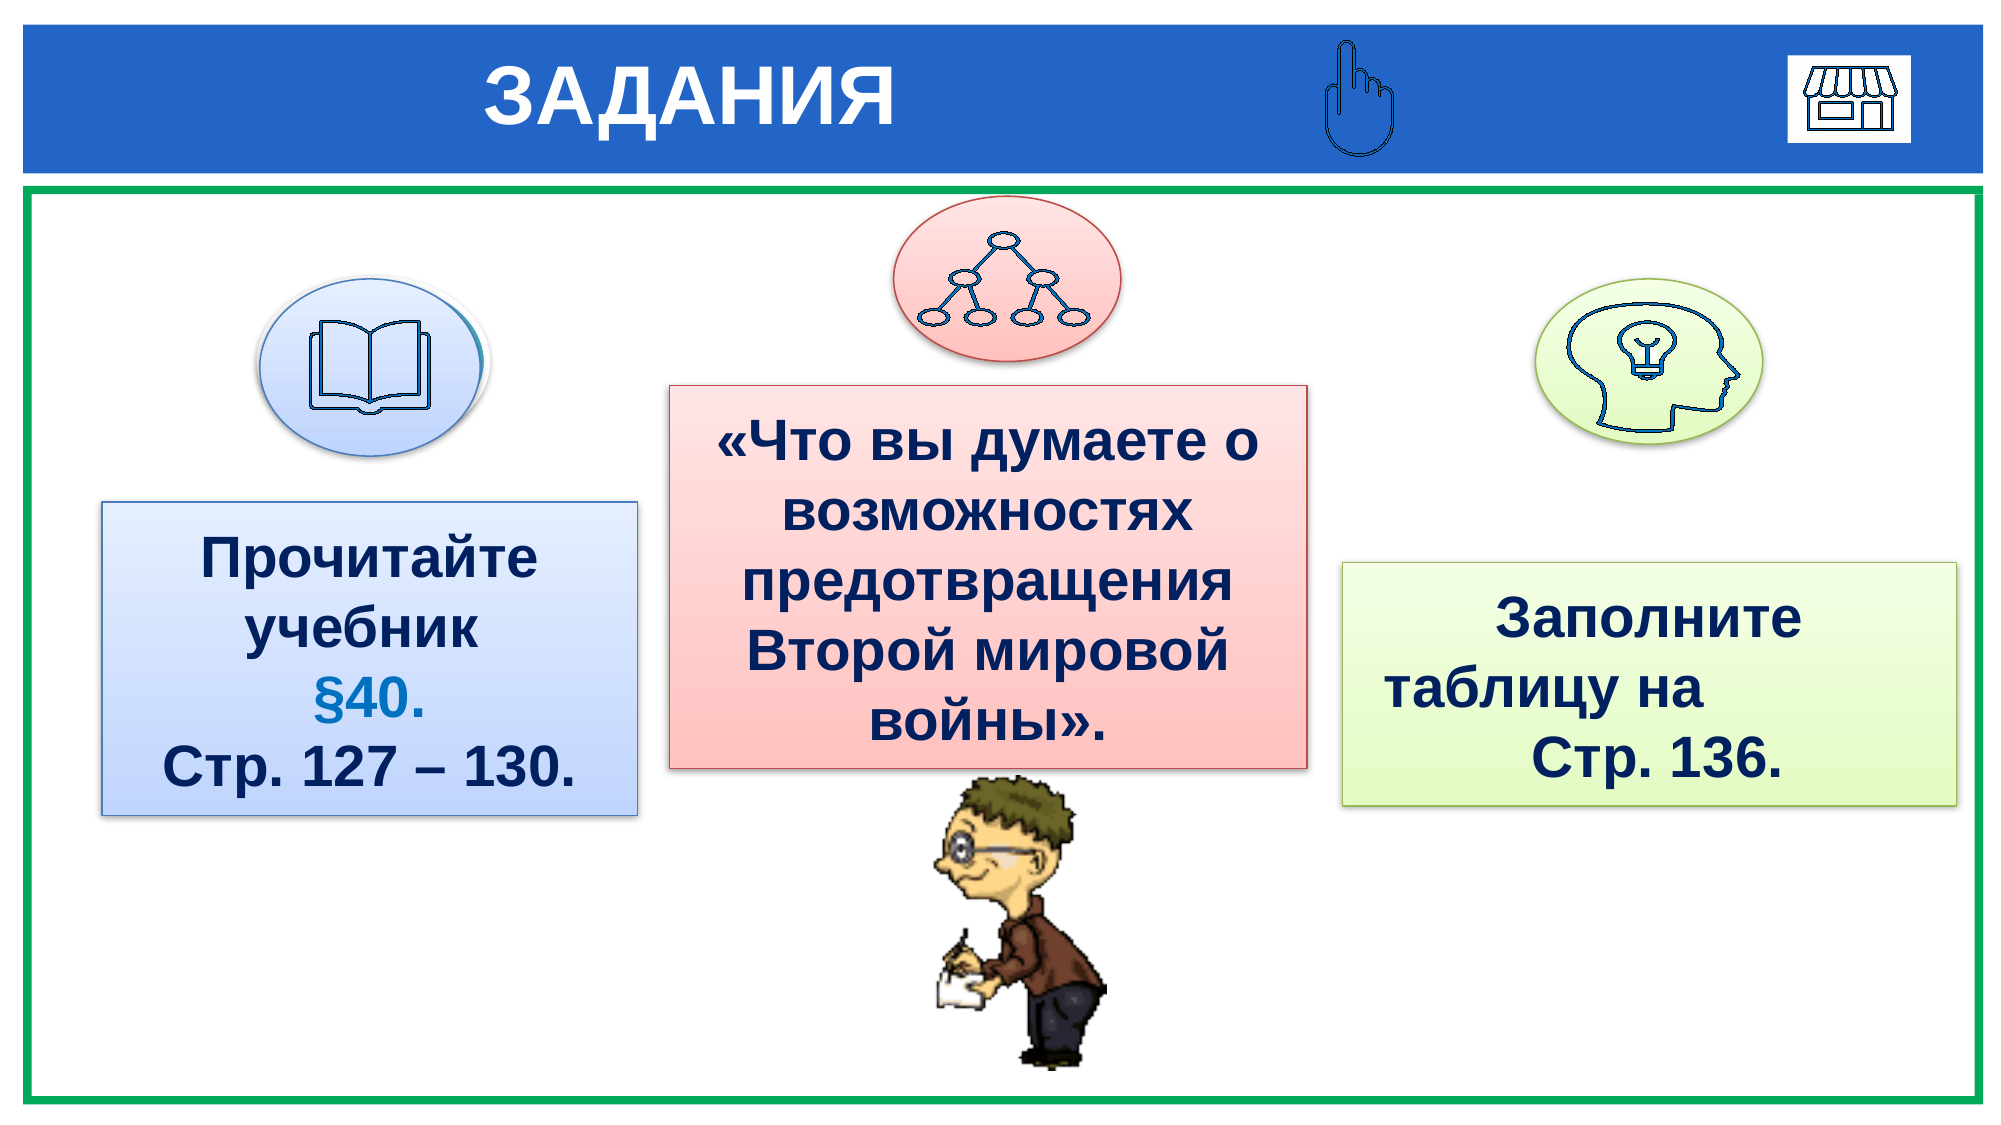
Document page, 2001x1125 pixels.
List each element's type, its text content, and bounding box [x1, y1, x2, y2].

text_box [1787, 55, 1911, 143]
text_box [1325, 40, 1394, 157]
text_box 1 [486, 338, 491, 385]
text_box [1566, 302, 1741, 433]
text_box [1803, 66, 1898, 131]
text_box Прочитайте учебник §40. Стр. 127 – 130. [101, 501, 638, 816]
text_box 3 [1534, 278, 1764, 445]
text_box «Что вы думаете о возможностях предотвращения Второй мировой войны». [669, 385, 1308, 769]
text_box [892, 195, 1122, 363]
picture [905, 774, 1107, 1071]
text_box Заполните таблицу на Стр. 136. [1342, 562, 1957, 807]
text_box [917, 231, 1091, 327]
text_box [259, 278, 481, 457]
title ЗАДАНИЯ [55, 0, 1276, 185]
